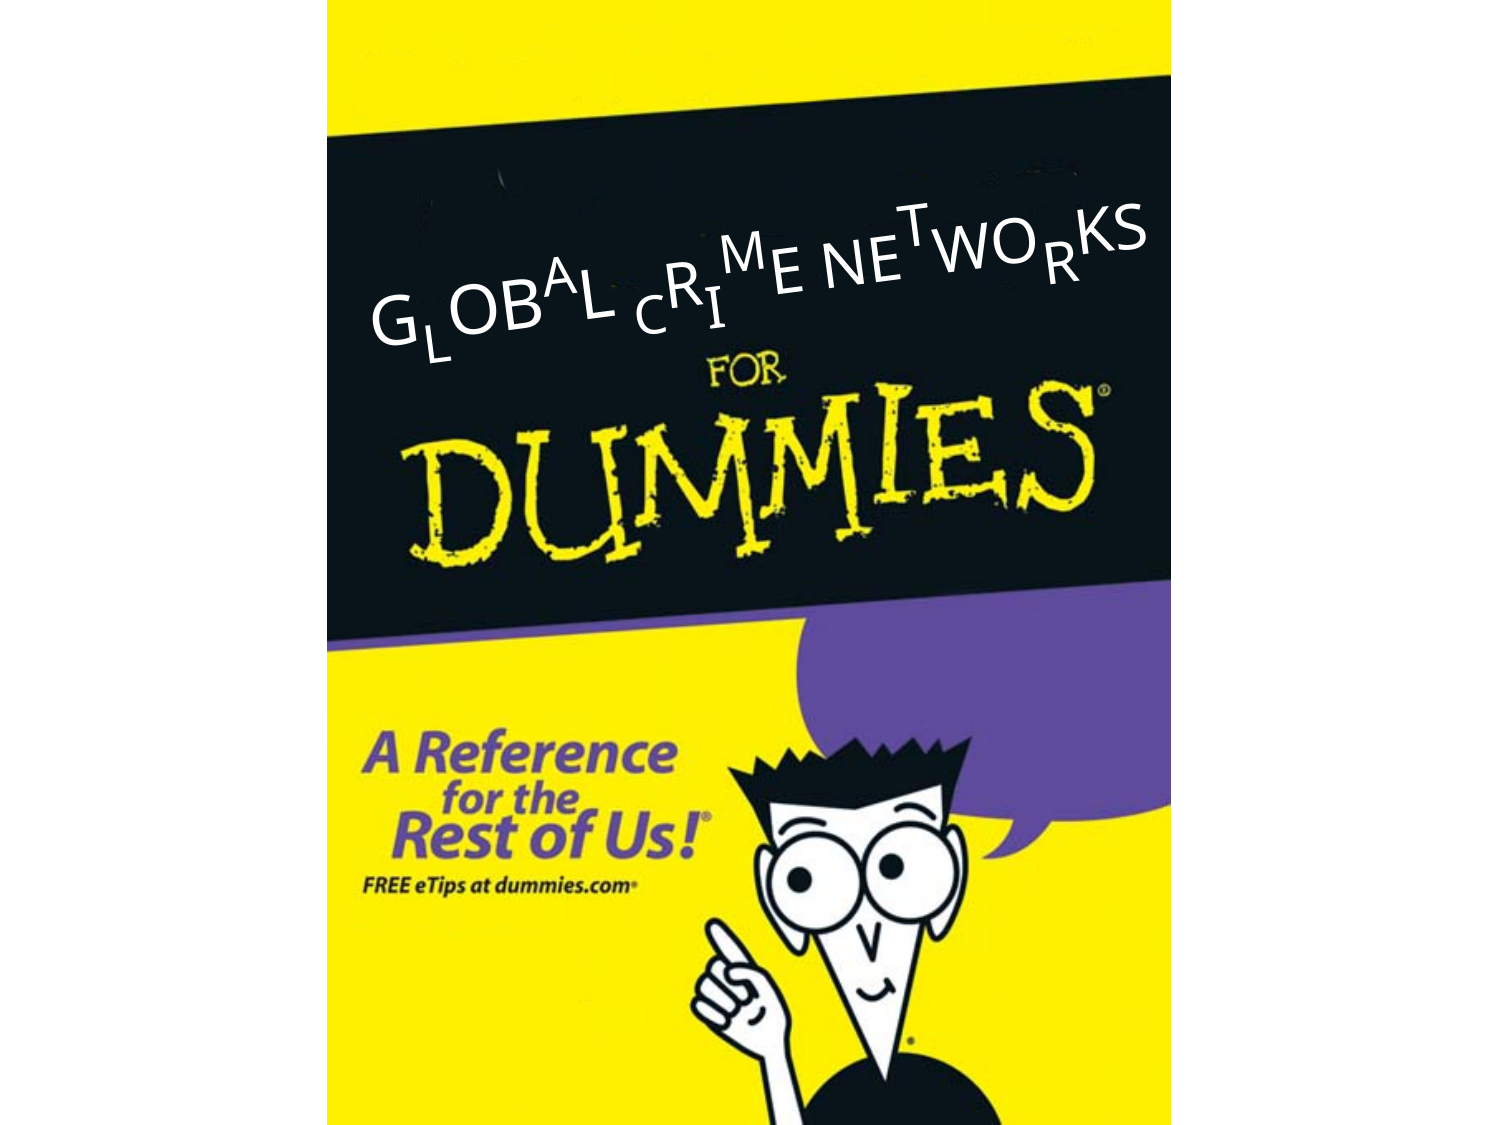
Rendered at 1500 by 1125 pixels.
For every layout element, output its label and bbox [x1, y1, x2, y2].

picture [326, 0, 1172, 1125]
